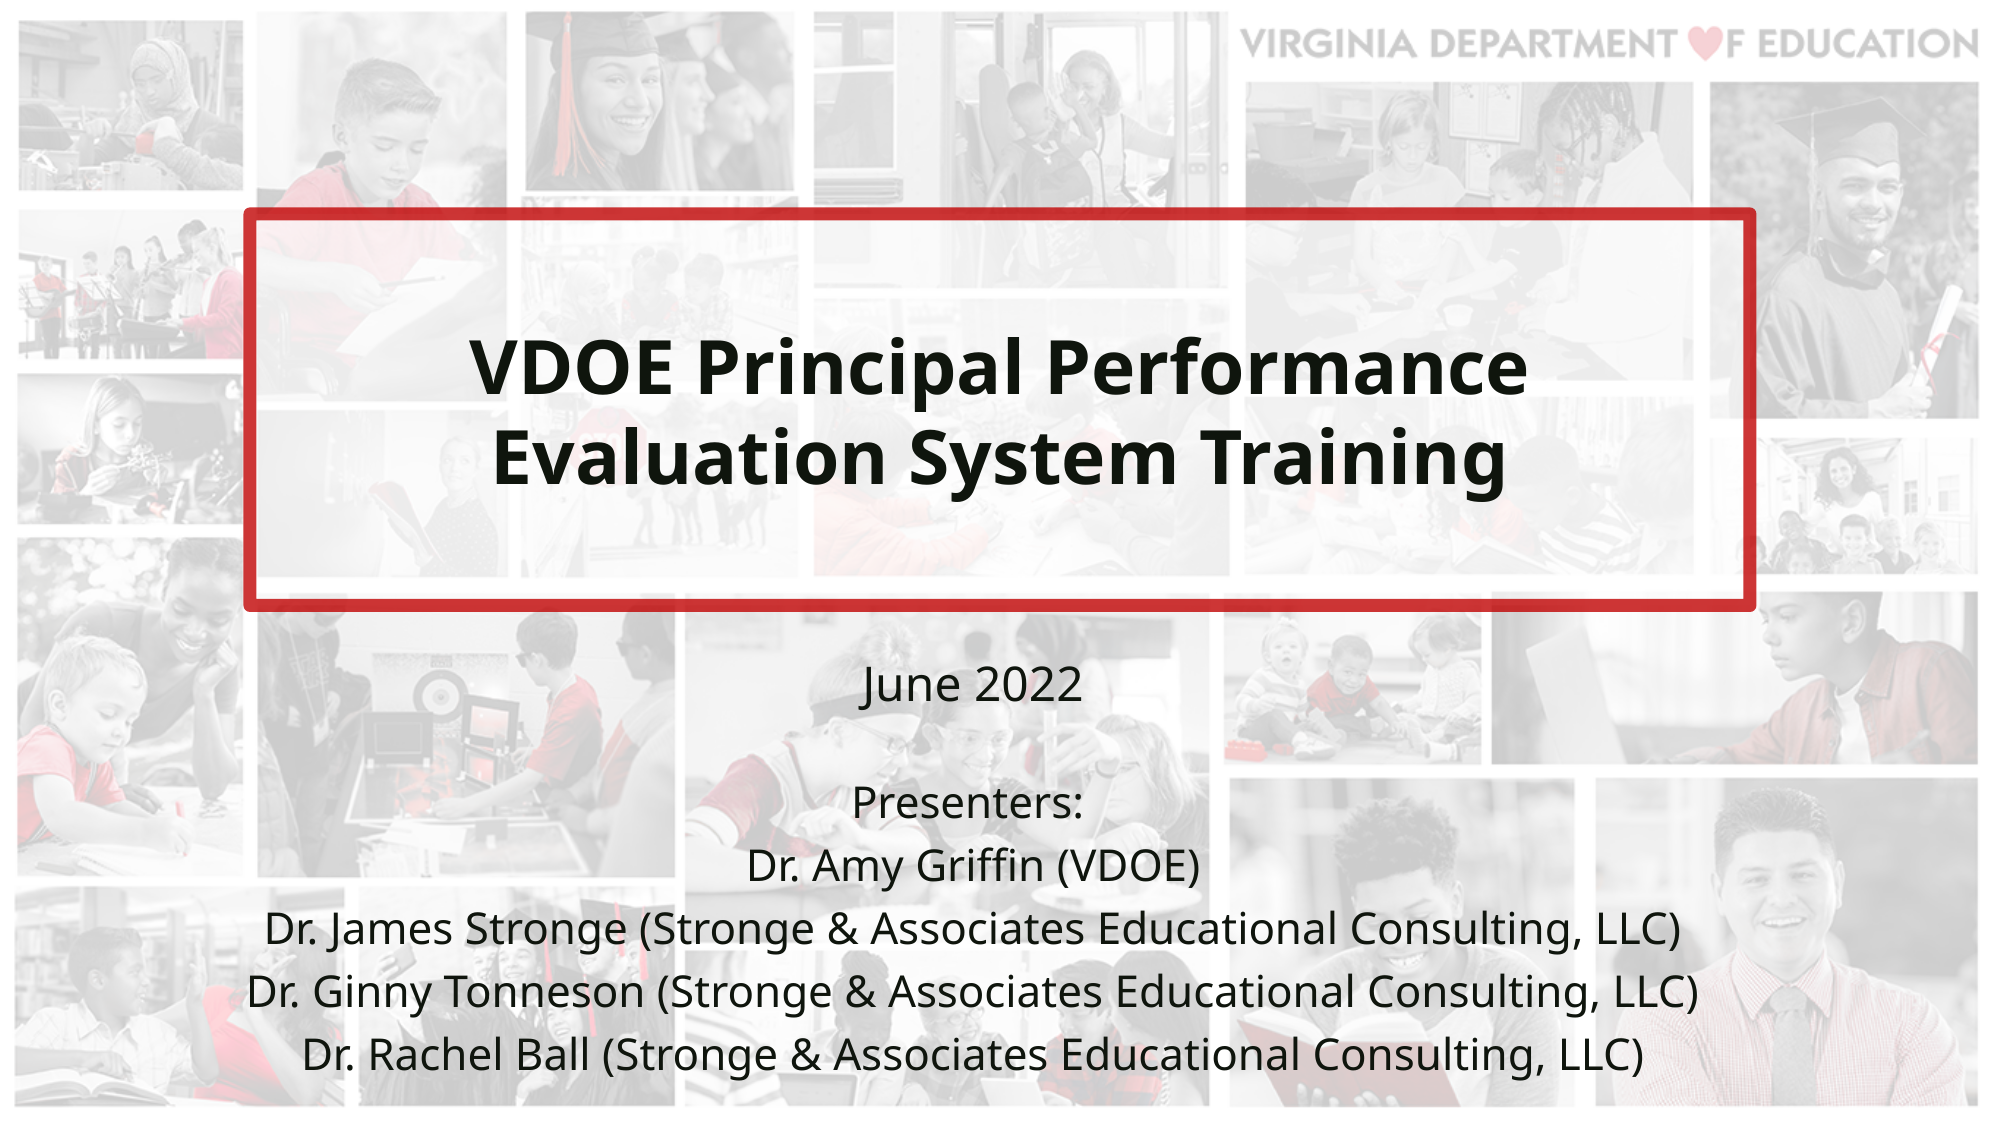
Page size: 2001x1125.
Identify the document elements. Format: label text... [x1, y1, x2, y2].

title VDOE Principal Performance Evaluation System Training [243, 207, 1756, 612]
subtitle June 2022 Presenters: Dr. Amy Griffin (VDOE) Dr. James Stronge (Stronge & Associates Educational Consulting, LLC) Dr. Ginny Tonneson (Stronge & Associates Educational Consulting, LLC) Dr. Rachel Ball (Stronge & Associates Educational Consulting, LLC) [223, 652, 1724, 1094]
